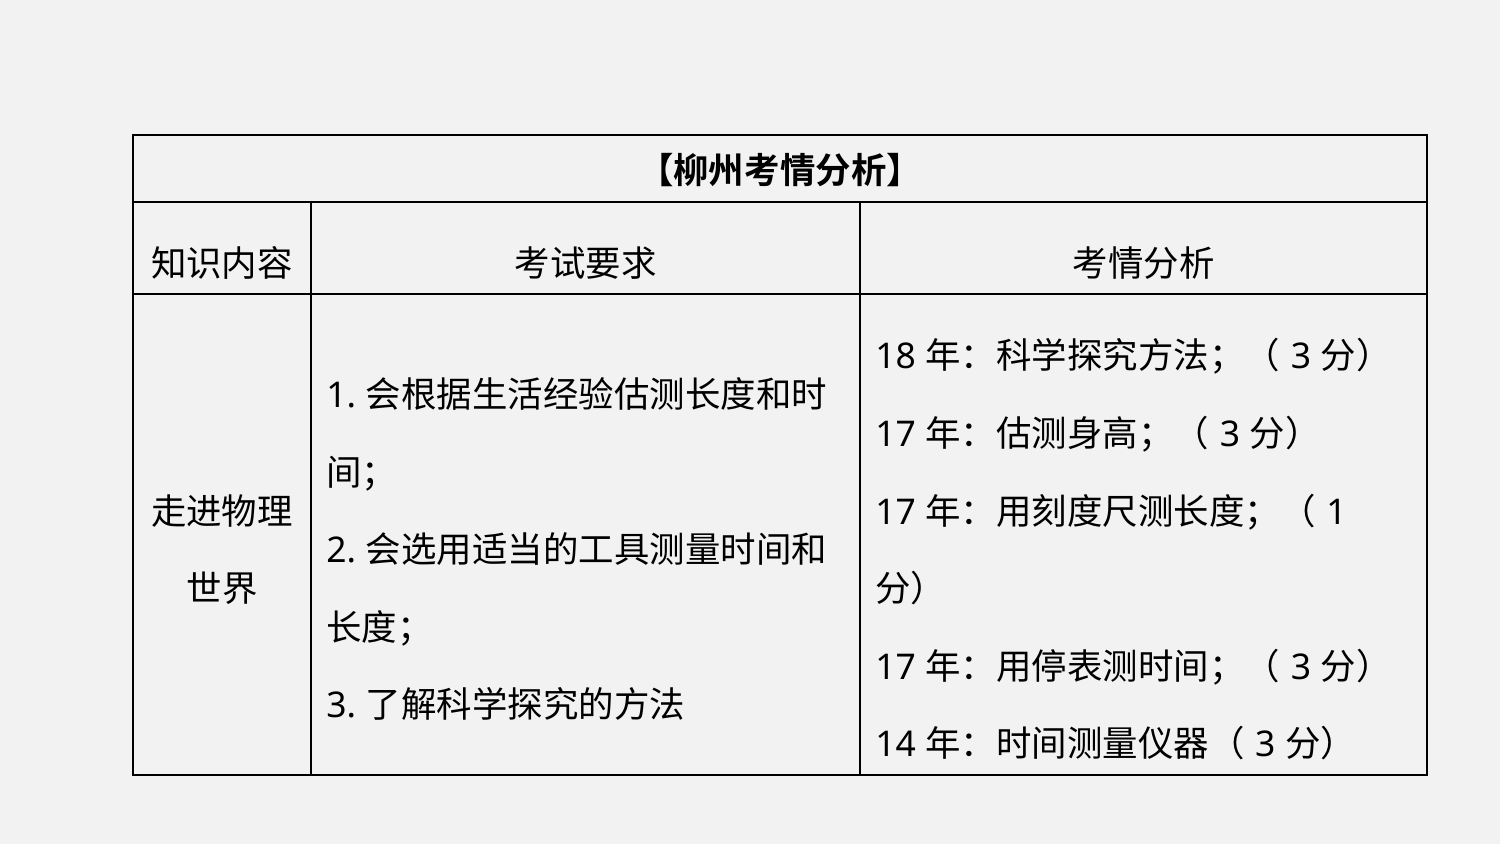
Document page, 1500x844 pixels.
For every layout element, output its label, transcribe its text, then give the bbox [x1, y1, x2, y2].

table_cell 1.会根据生活经验估测长度和时间； 2.会选用适当的工具测量时间和长度； 3.了解科学探究的方法 [312, 295, 859, 774]
table_cell 18年：科学探究方法；（3分） 17年：估测身高；（3分） 17年：用刻度尺测长度；（1分） 17年：用停表测时间；（3分） 14年：时间测量仪器（3分） [861, 295, 1426, 774]
table_cell 考试要求 [312, 203, 859, 293]
table_header 【柳州考情分析】 [134, 136, 1426, 201]
table_cell 考情分析 [861, 203, 1426, 293]
table_cell 走进物理世界 [134, 295, 310, 774]
table_cell 知识内容 [134, 203, 310, 293]
